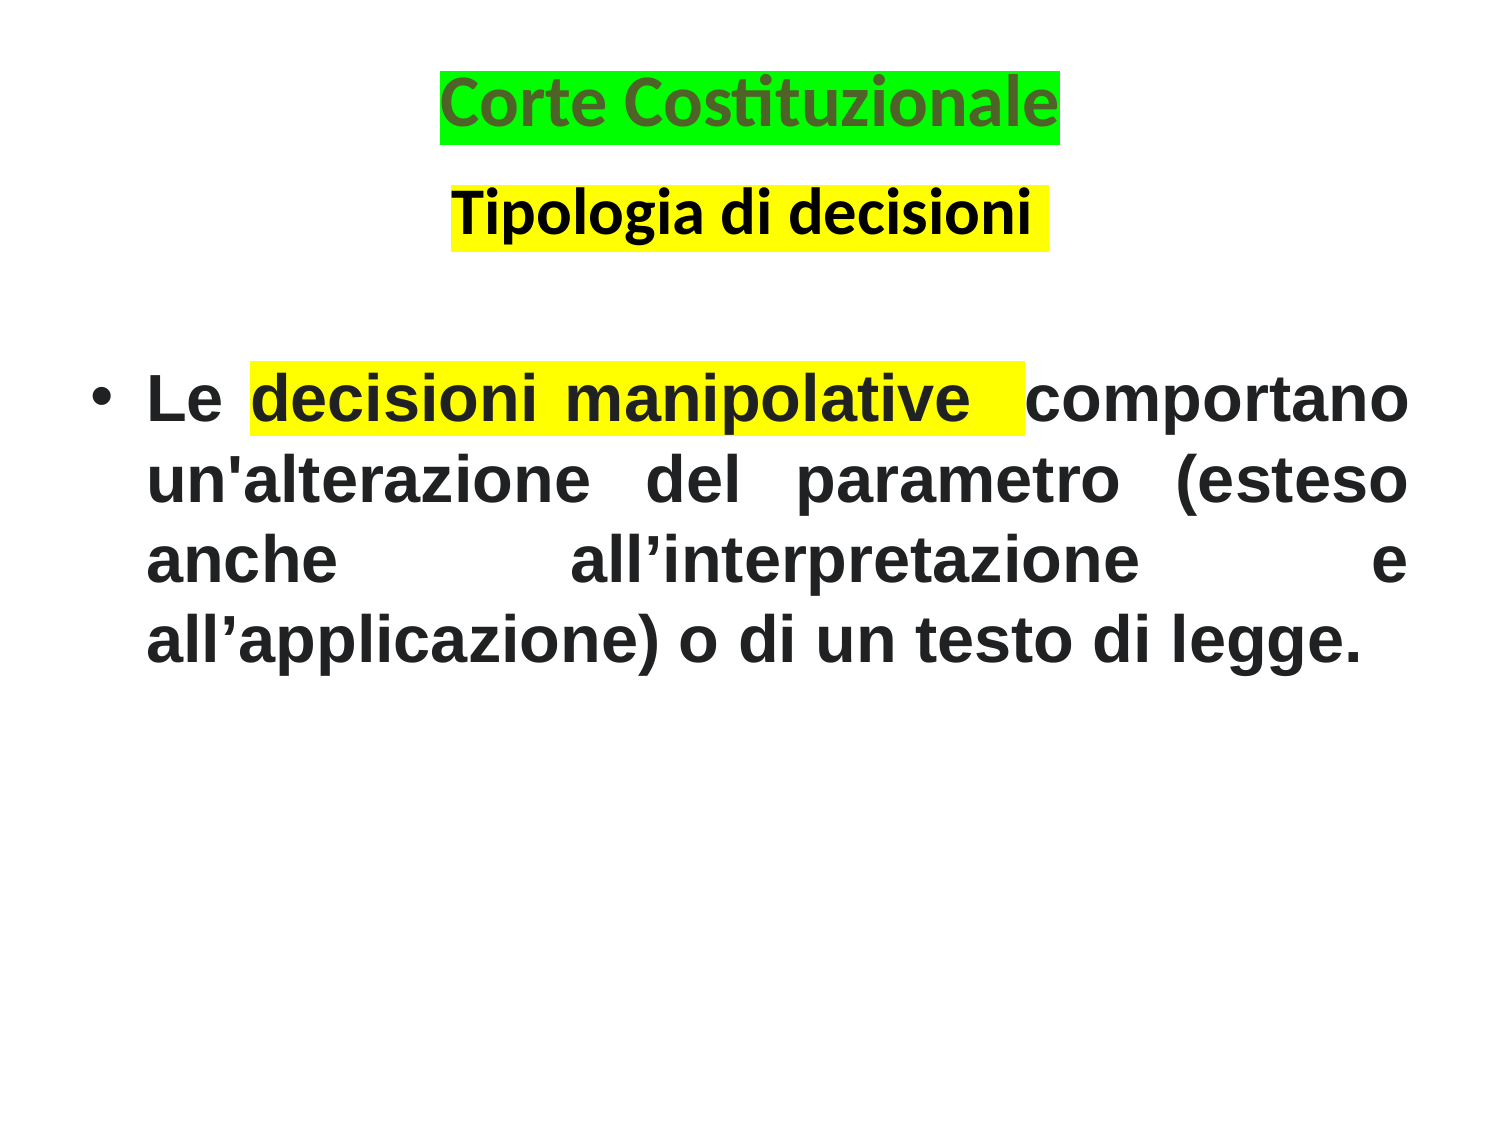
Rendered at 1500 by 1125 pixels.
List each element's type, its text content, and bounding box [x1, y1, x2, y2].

list Tipologia di decisioni Le decisioni manipolative comportano un'alterazione del parametro (esteso anche all’interpretazione e all’applicazione) o di un testo di legge. [75, 160, 1425, 1080]
title Corte Costituzionale [75, 45, 1425, 149]
